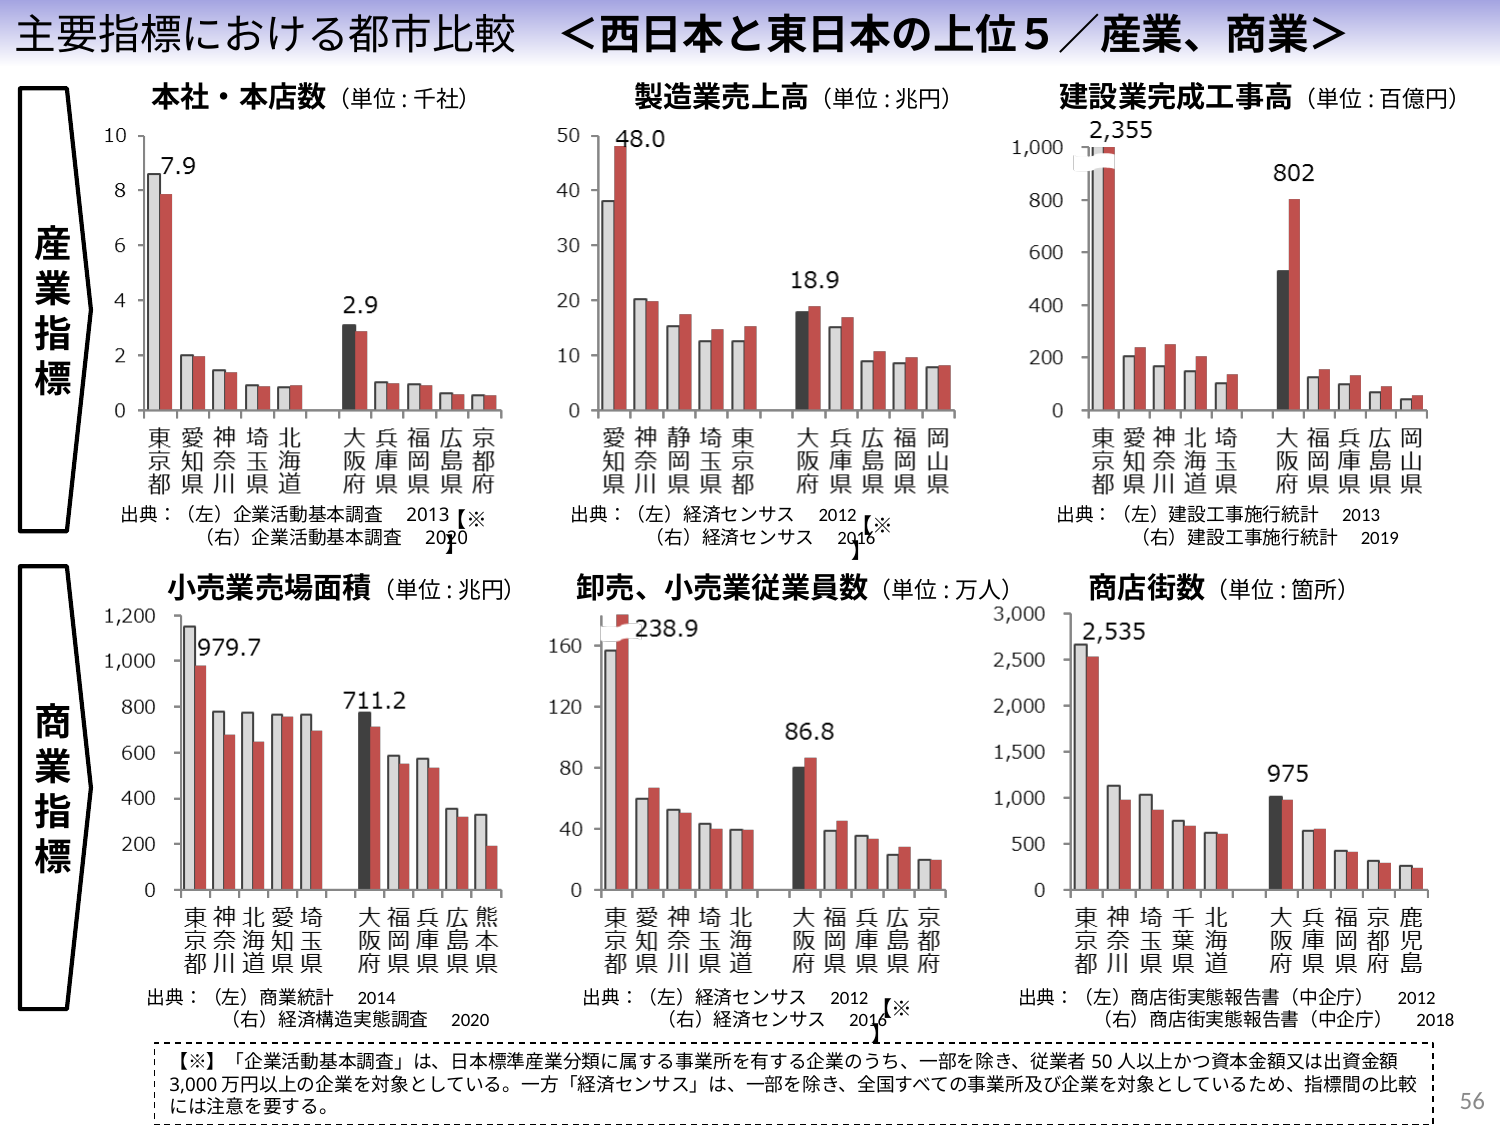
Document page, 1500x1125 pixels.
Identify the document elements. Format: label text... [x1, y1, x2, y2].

text_box 商業指標 [17, 564, 83, 1012]
text_box 主要指標における都市比較 ＜西日本と東日本の上位５／産業、商業＞ [0, 0, 1500, 67]
text_box 出典：（左）商店街実態報告書（中企庁） 2012 （右）商店街実態報告書（中企庁） 2018 [1003, 997, 1470, 1038]
text_box 産業指標 [17, 86, 83, 534]
text_box 【※】 [856, 997, 942, 1053]
picture [88, 108, 1493, 988]
text_box 建設業完成工事高（単位:百億円） [1044, 70, 1487, 107]
slide_number 55 [1440, 1078, 1500, 1120]
text_box 製造業売上高（単位:兆円） [619, 70, 980, 107]
text_box 出典：（左）経済センサス 2012 （右）経済センサス 2016 [567, 997, 856, 1038]
text_box 【※】「企業活動基本調査」は、日本標準産業分類に属する事業所を有する企業のうち、一部を除き、従業者50人以上かつ資本金額又は出資金額3,000万円以上の企業を対象としている。一方「経済センサス」は、一部を除き、全国すべての事業所及び企業を対象としているため、指標間の比較には注意を要する。 [154, 1042, 1433, 1125]
text_box 出典：（左）商業統計 2014 （右）経済構造実態調査 2020 [132, 997, 504, 1038]
text_box 本社・本店数（単位:千社） [136, 70, 497, 107]
